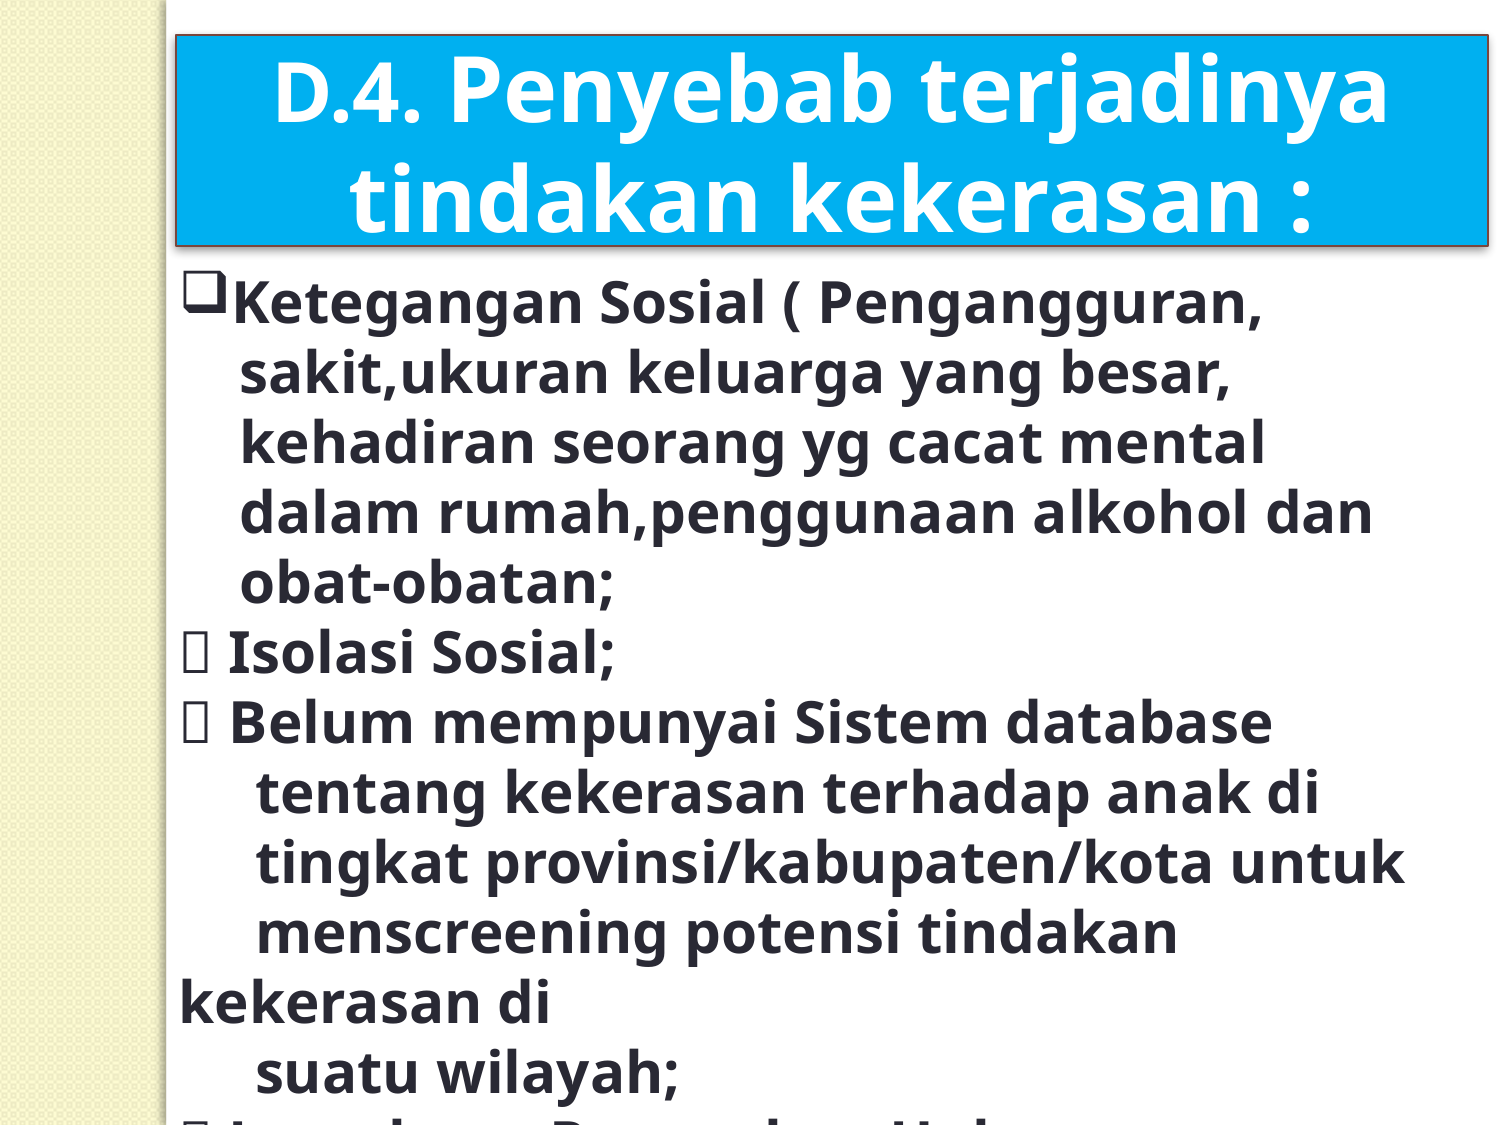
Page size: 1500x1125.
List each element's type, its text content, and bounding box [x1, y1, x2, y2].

text_box D.4. Penyebab terjadinya tindakan kekerasan : [175, 34, 1489, 247]
text_box Ketegangan Sosial ( Pengangguran, sakit,ukuran keluarga yang besar, kehadiran seorang yg cacat mental dalam rumah,penggunaan alkohol dan obat-obatan;  Isolasi Sosial;  Belum mempunyai Sistem database tentang kekerasan terhadap anak di tingkat provinsi/kabupaten/kota untuk menscreening potensi tindakan kekerasan di suatu wilayah;  Lemahnya Penegakan Hukum. [163, 257, 1500, 1125]
